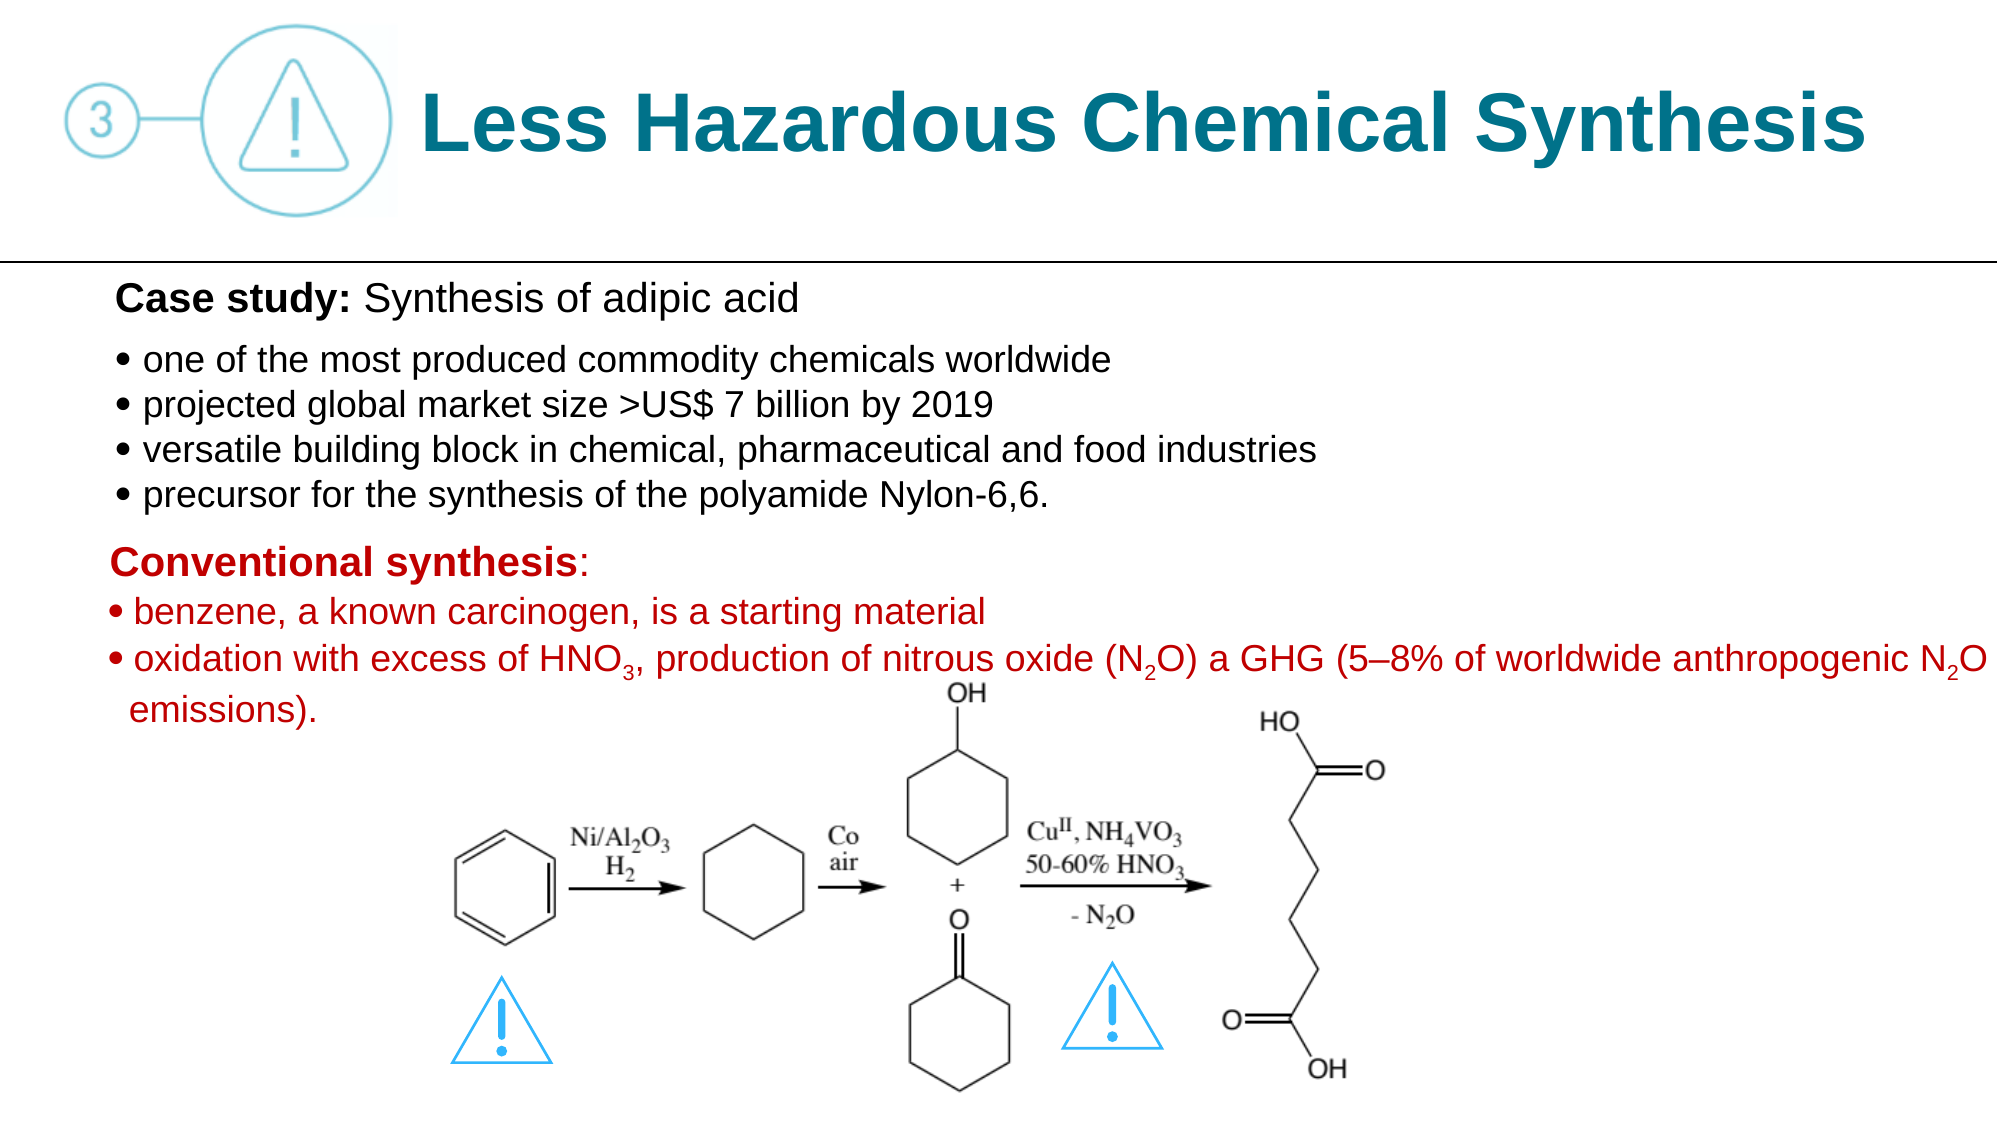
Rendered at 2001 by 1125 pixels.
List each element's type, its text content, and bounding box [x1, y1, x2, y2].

picture [450, 678, 1387, 1094]
text_box Conventional synthesis:  benzene, a known carcinogen, is a starting material  oxidation with excess of HNO3, production of nitrous oxide (N2O) a GHG (5–8% of worldwide anthropogenic N2O emissions). [94, 527, 2000, 738]
picture [45, 2, 398, 235]
text_box Case study: Synthesis of adipic acid [85, 263, 815, 329]
text_box  one of the most produced commodity chemicals worldwide  projected global market size >US$ 7 billion by 2019  versatile building block in chemical, pharmaceutical and food industries  precursor for the synthesis of the polyamide Nylon-6,6. [102, 327, 1898, 522]
text_box Less Hazardous Chemical Synthesis [406, 60, 1884, 176]
